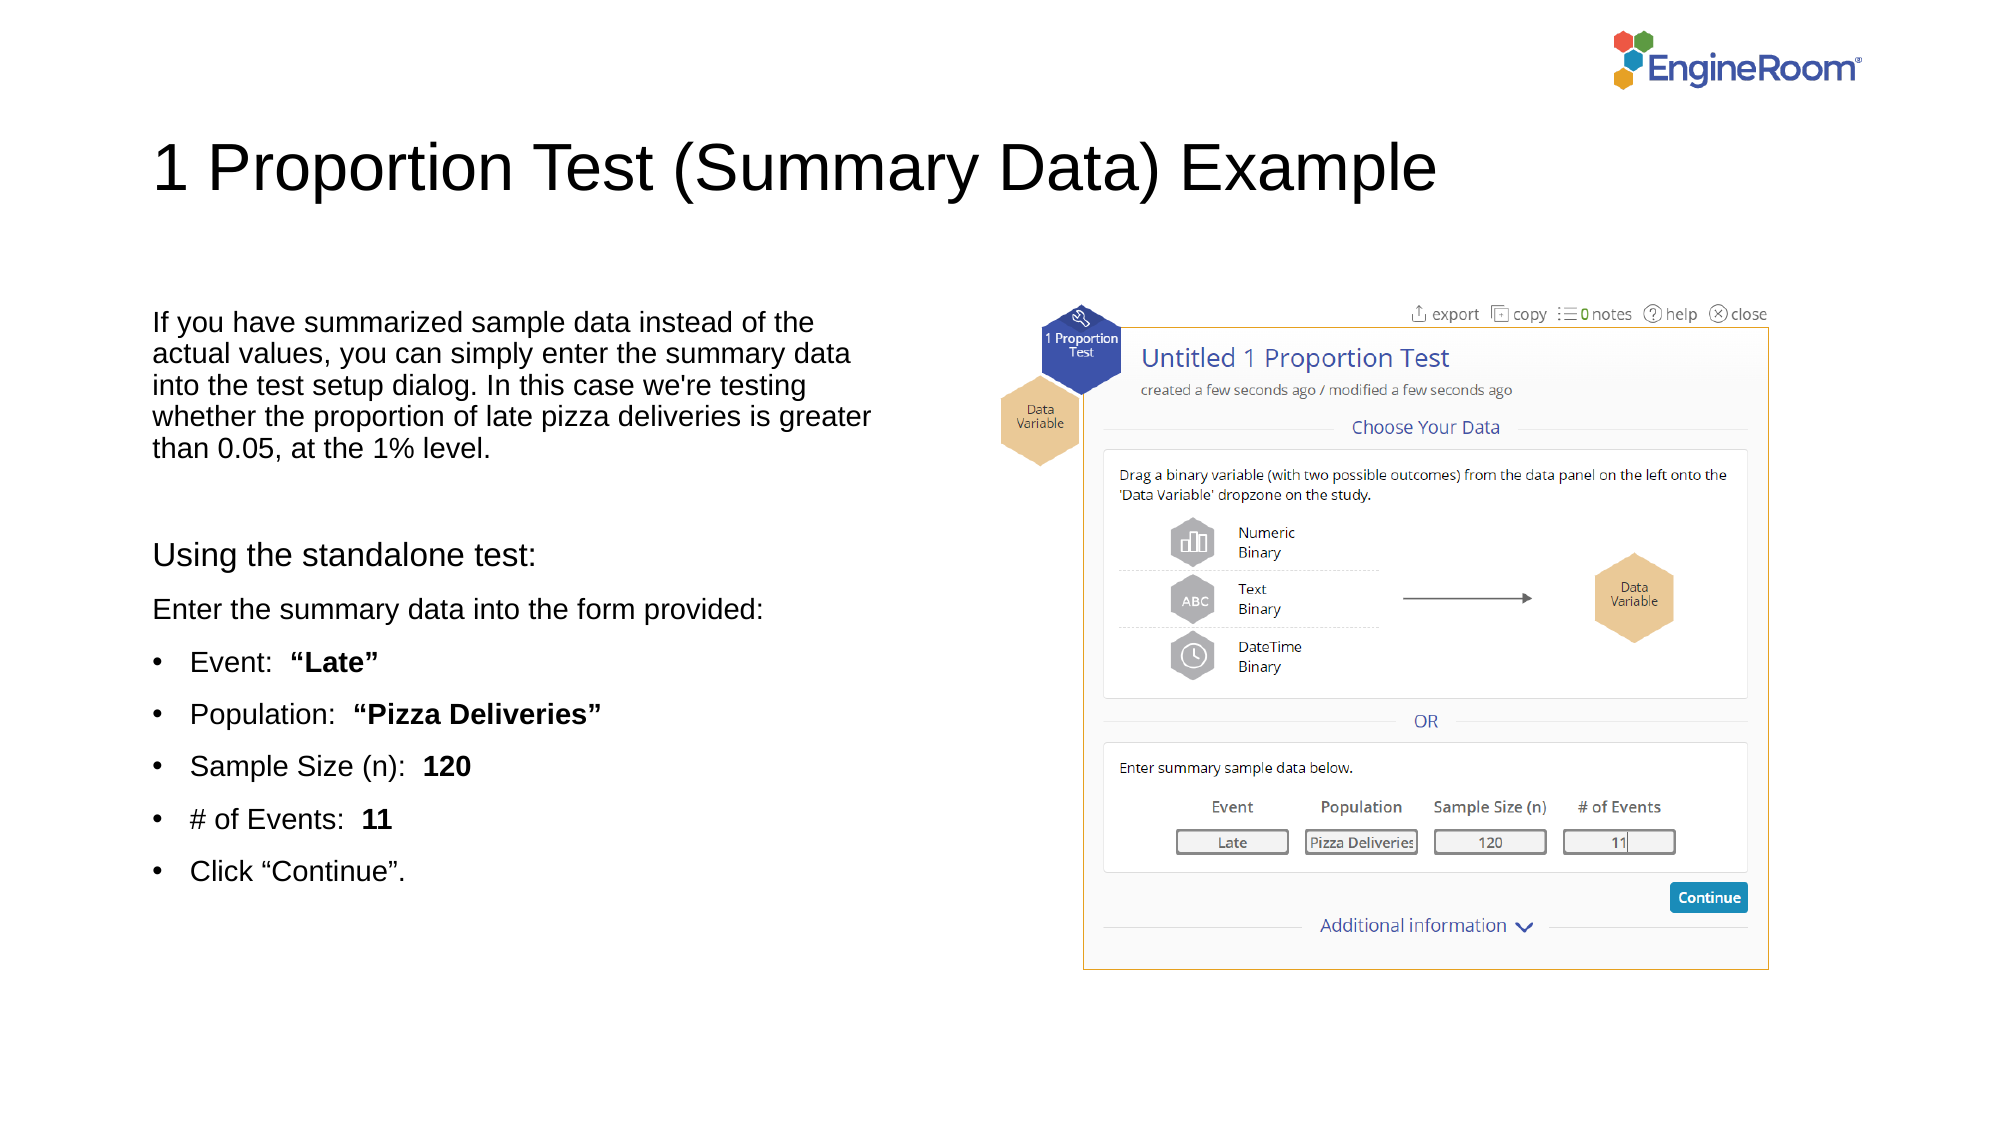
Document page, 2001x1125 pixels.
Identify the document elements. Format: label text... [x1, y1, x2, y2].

list If you have summarized sample data instead of the actual values, you can simply enter the summary data into the test setup dialog. In this case we're testing whether the proportion of late pizza deliveries is greater than 0.05, at the 1% level. Using the standalone test: Enter the summary data into the form provided: Event: “Late” Population: “Pizza Deliveries” Sample Size (n): 120 # of Events: 11 Click “Continue”. [137, 299, 893, 920]
title 1 Proportion Test (Summary Data) Example [137, 59, 1863, 278]
picture [1612, 29, 1863, 90]
picture [999, 296, 1778, 977]
